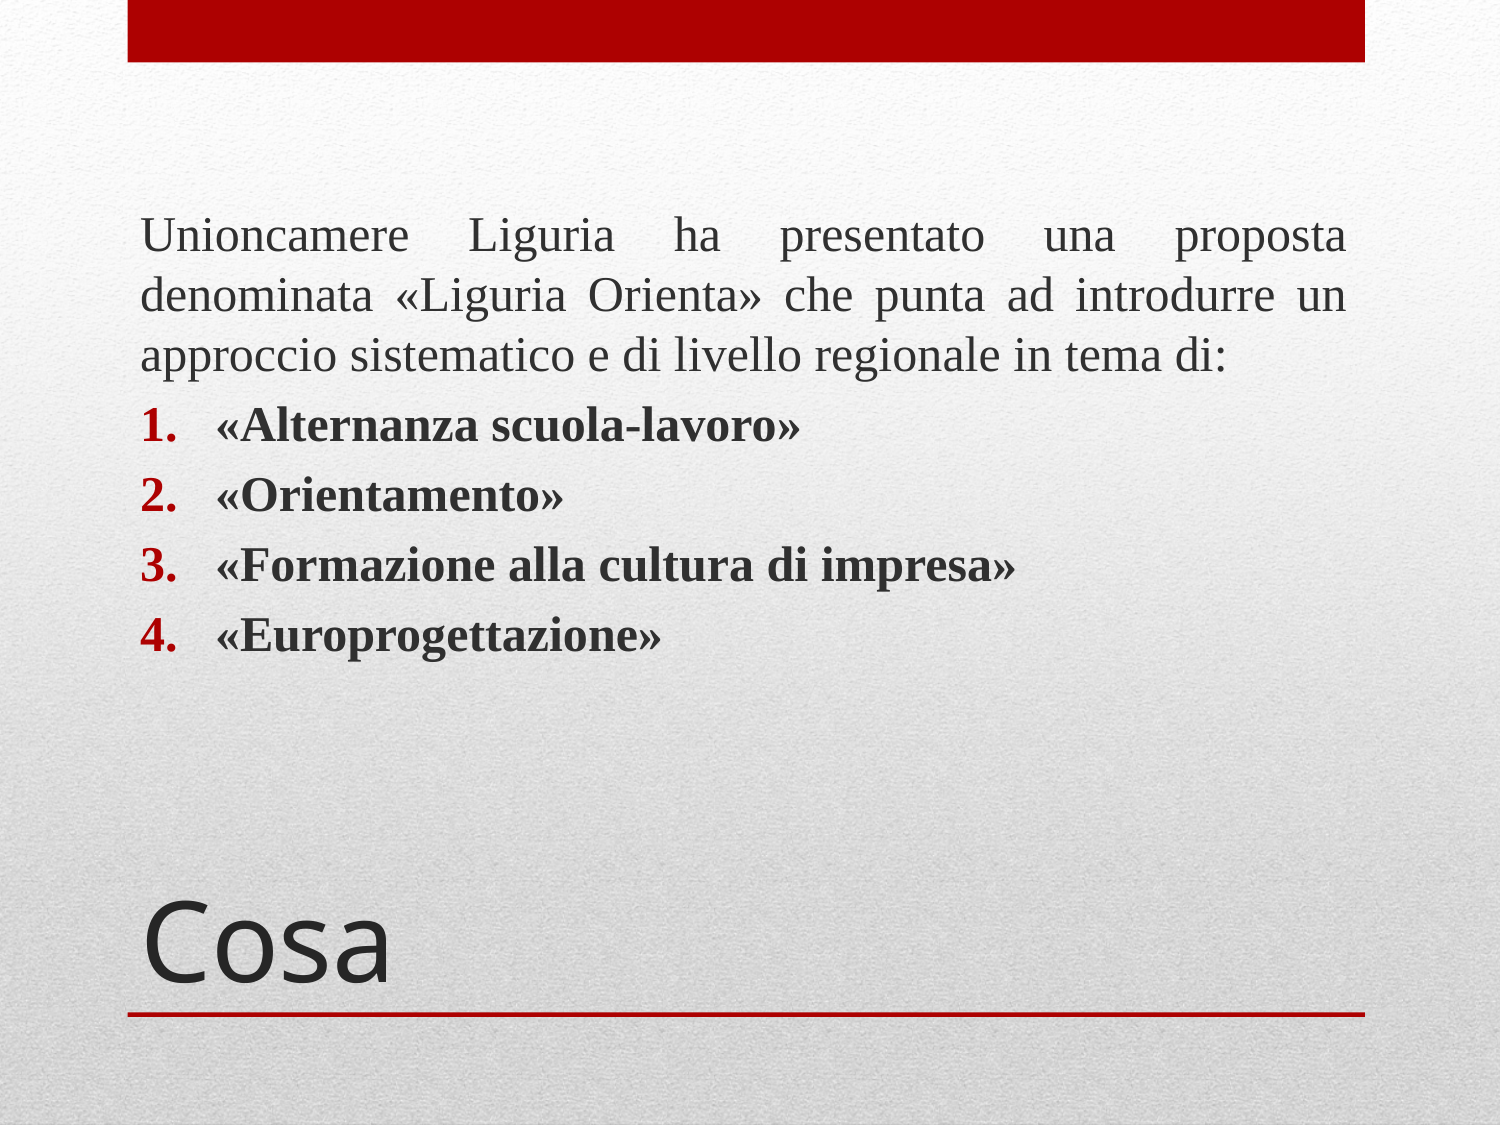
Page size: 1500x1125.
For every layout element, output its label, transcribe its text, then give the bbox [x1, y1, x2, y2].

list Unioncamere Liguria ha presentato una proposta denominata «Liguria Orienta» che punta ad introdurre un approccio sistematico e di livello regionale in tema di: «Alternanza scuola-lavoro» «Orientamento» «Formazione alla cultura di impresa» «Europrogettazione» [125, 112, 1363, 750]
title Cosa [125, 750, 1238, 1013]
